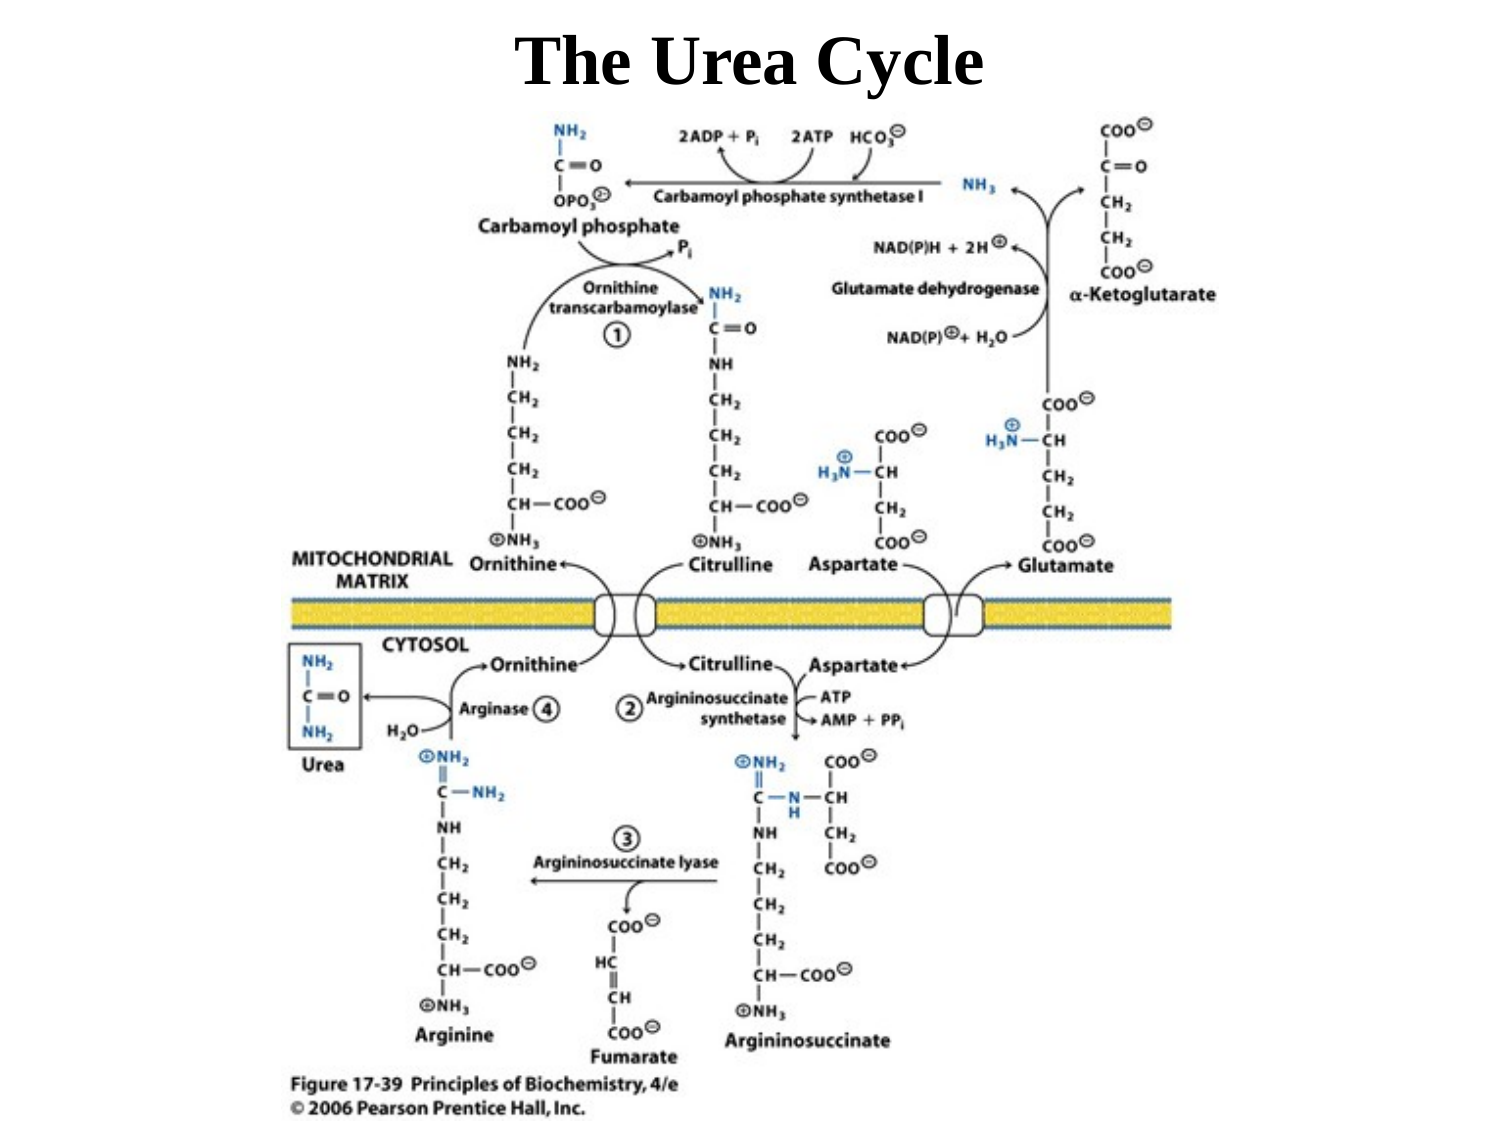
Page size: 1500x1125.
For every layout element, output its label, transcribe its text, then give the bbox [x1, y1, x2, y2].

picture [281, 110, 1219, 1122]
text_box The Urea Cycle [0, 0, 1500, 114]
